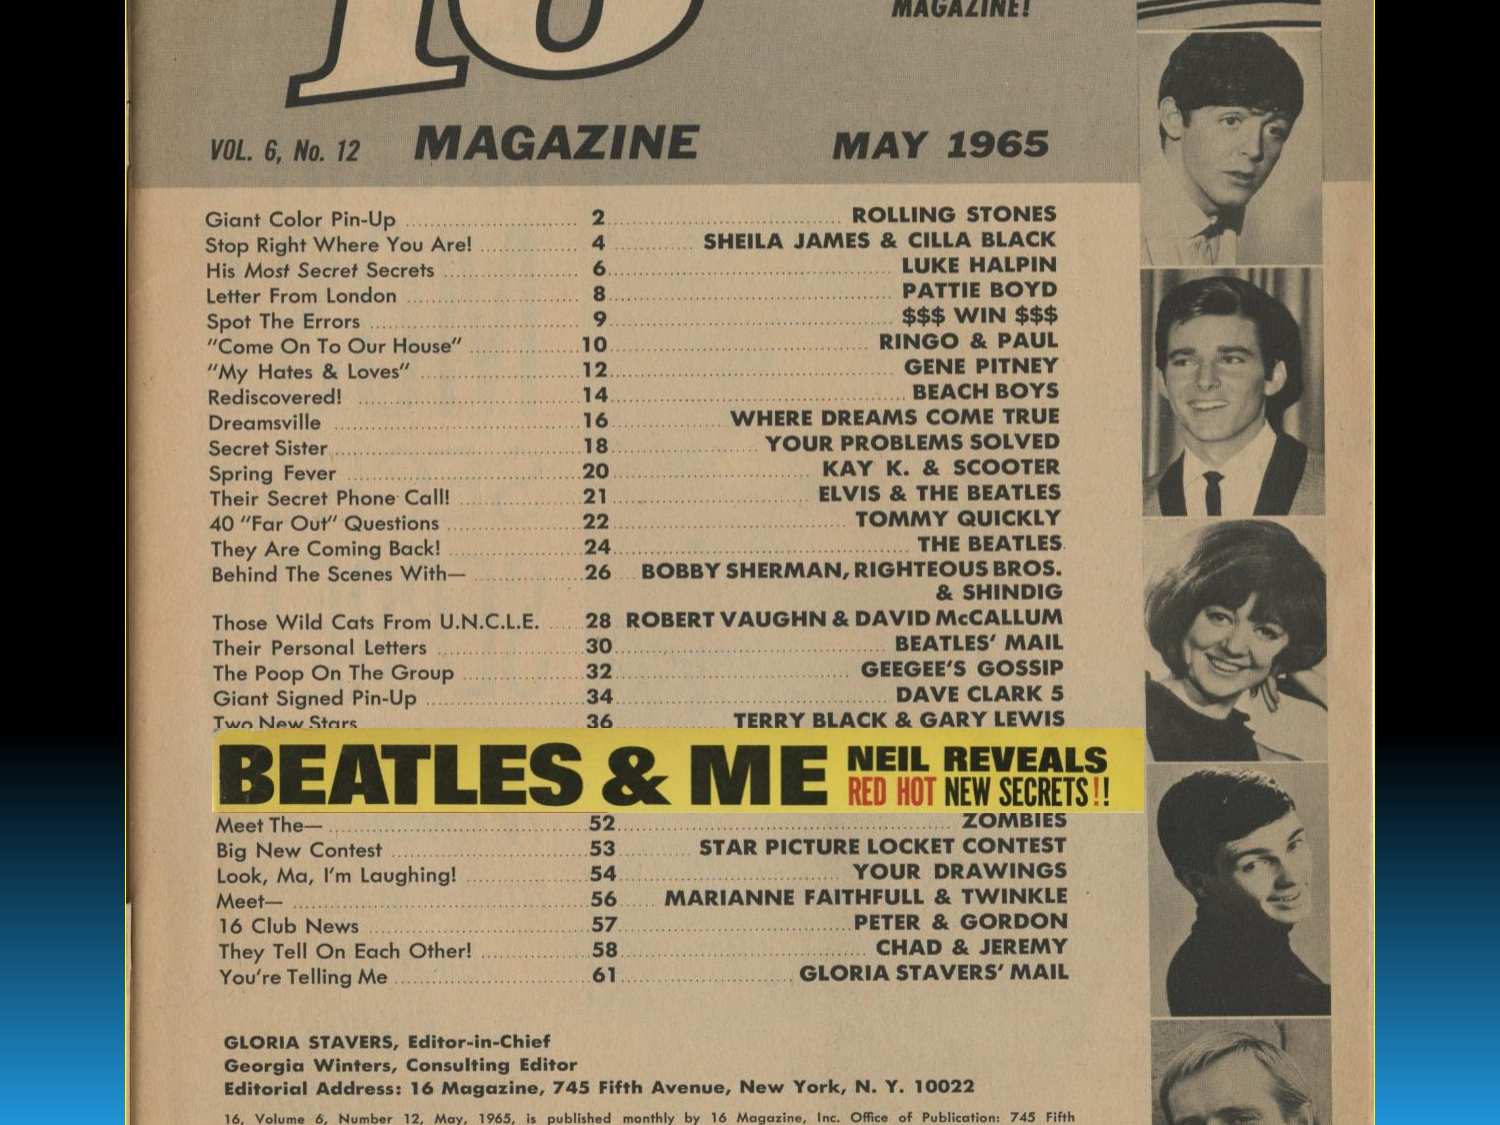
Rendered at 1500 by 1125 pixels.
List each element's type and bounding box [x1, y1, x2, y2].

picture [124, 0, 1376, 1125]
